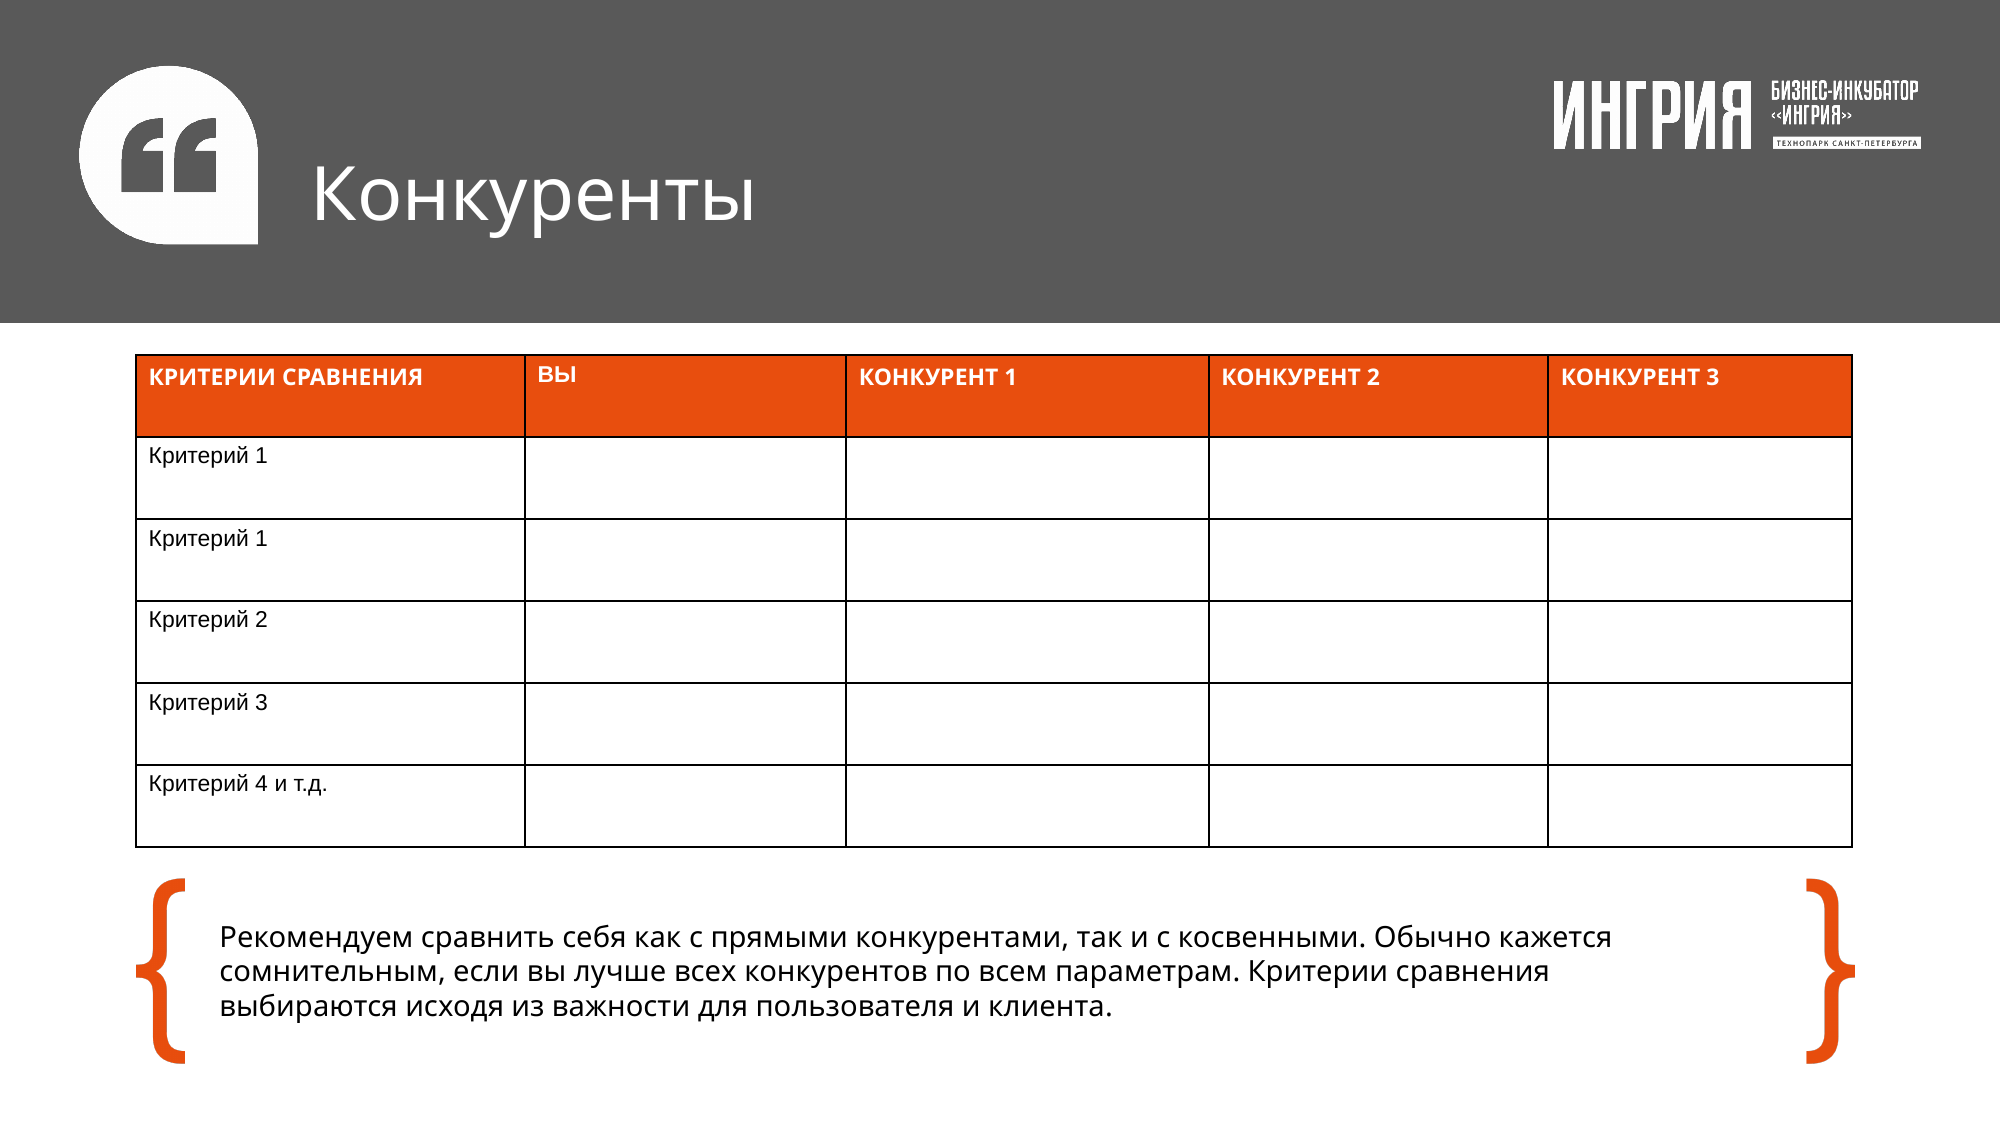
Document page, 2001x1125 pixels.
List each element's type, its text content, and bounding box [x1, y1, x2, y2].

table_cell [1210, 602, 1547, 682]
table_cell Критерий 4 и т.д. [137, 766, 524, 846]
text_box Конкуренты [296, 137, 882, 243]
table_cell [1549, 684, 1851, 764]
table_cell [847, 684, 1208, 764]
table_cell [847, 520, 1208, 600]
text_box Рекомендуем сравнить себя как с прямыми конкурентами, так и с косвенными. Обычно кажется сомнительным, если вы лучше всех конкурентов по всем параметрам. Критерии сравнения выбираются исходя из важности для пользователя и клиента. [204, 910, 1764, 1031]
table_cell [526, 684, 845, 764]
table_header ВЫ [526, 375, 845, 436]
table_cell [1210, 684, 1547, 764]
table_cell [1549, 602, 1851, 682]
picture [1806, 878, 1855, 1064]
table_cell [847, 602, 1208, 682]
table_cell [526, 438, 845, 518]
table_header КОНКУРЕНТ 3 [1549, 375, 1851, 436]
table_cell [1549, 520, 1851, 600]
table_cell [1210, 520, 1547, 600]
table_cell Критерий 1 [137, 520, 524, 600]
table_cell [847, 766, 1208, 846]
table_cell Критерий 2 [137, 602, 524, 682]
table_cell [1210, 438, 1547, 518]
table_cell [847, 438, 1208, 518]
picture [135, 878, 185, 1064]
text_box [0, 0, 2000, 324]
table_header КОНКУРЕНТ 2 [1210, 375, 1547, 436]
table_cell [1549, 438, 1851, 518]
table_header КРИТЕРИИ СРАВНЕНИЯ [137, 356, 524, 436]
picture [79, 65, 258, 245]
table_cell Критерий 1 [137, 438, 524, 518]
table_cell [526, 520, 845, 600]
text_box [204, 299, 2000, 375]
picture [1554, 80, 1921, 149]
table_cell [1210, 766, 1547, 846]
table_cell [526, 602, 845, 682]
table_cell [1549, 766, 1851, 846]
table_cell [526, 766, 845, 846]
table_cell Критерий 3 [137, 684, 524, 764]
table_header КОНКУРЕНТ 1 [847, 375, 1208, 436]
